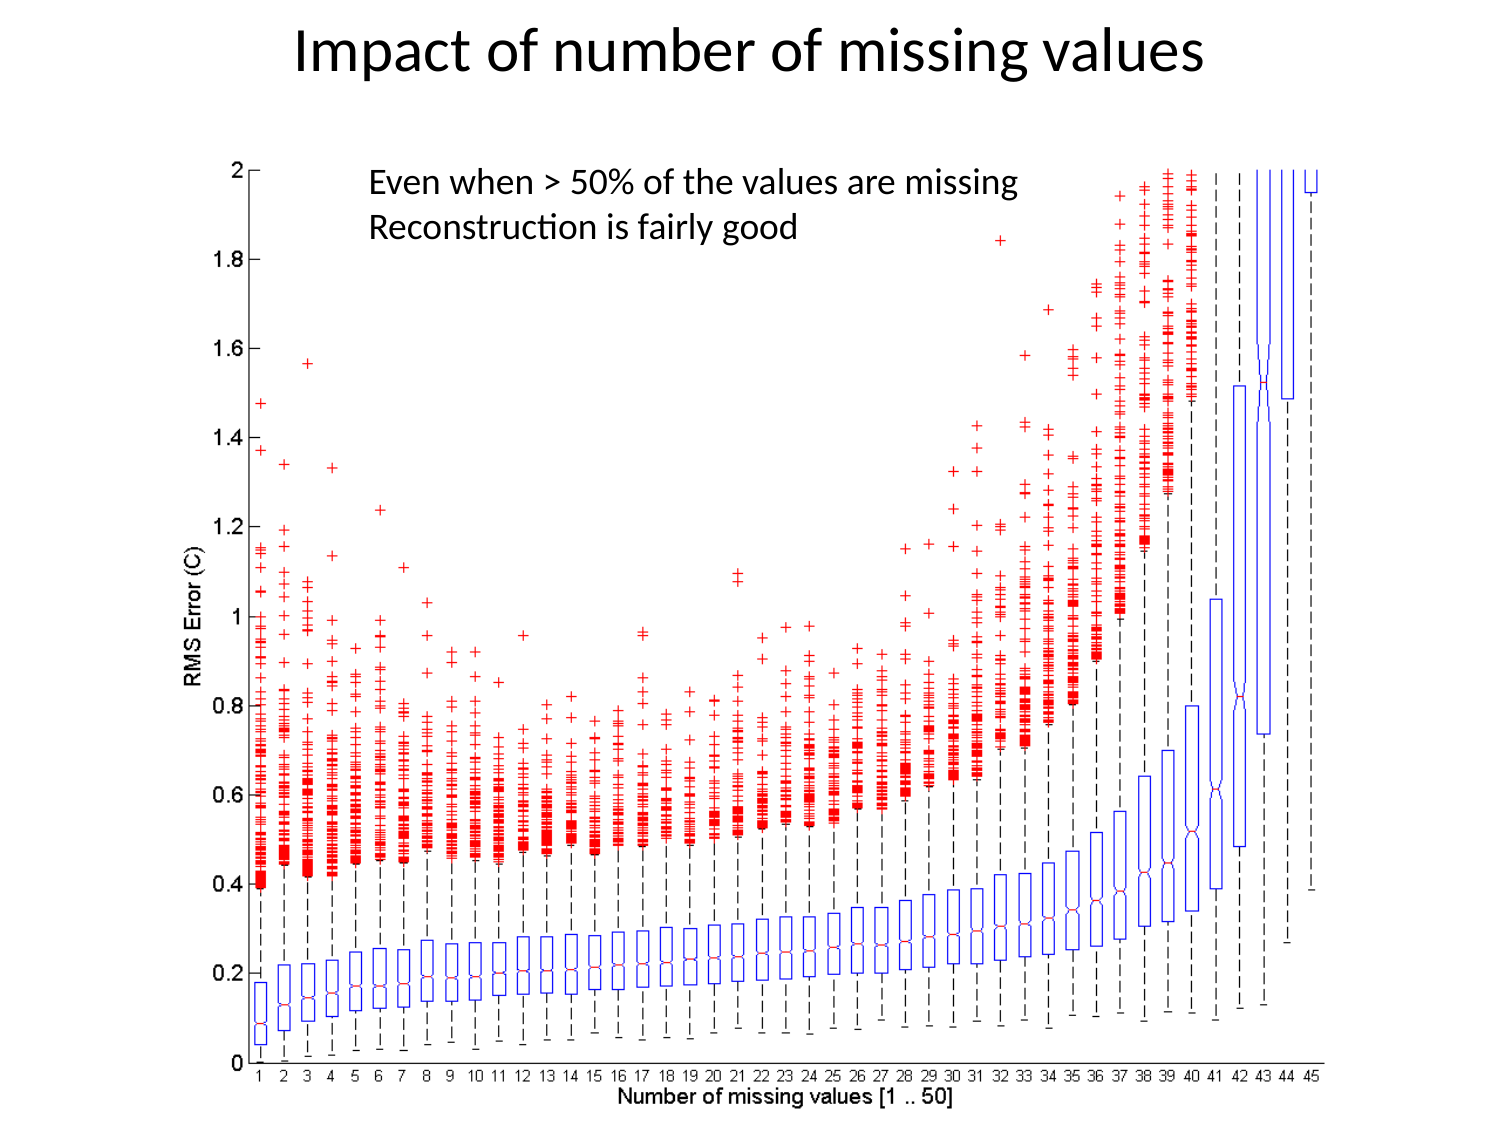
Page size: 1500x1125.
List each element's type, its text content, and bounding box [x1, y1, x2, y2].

title Impact of number of missing values [75, 0, 1425, 93]
picture [149, 109, 1375, 1125]
